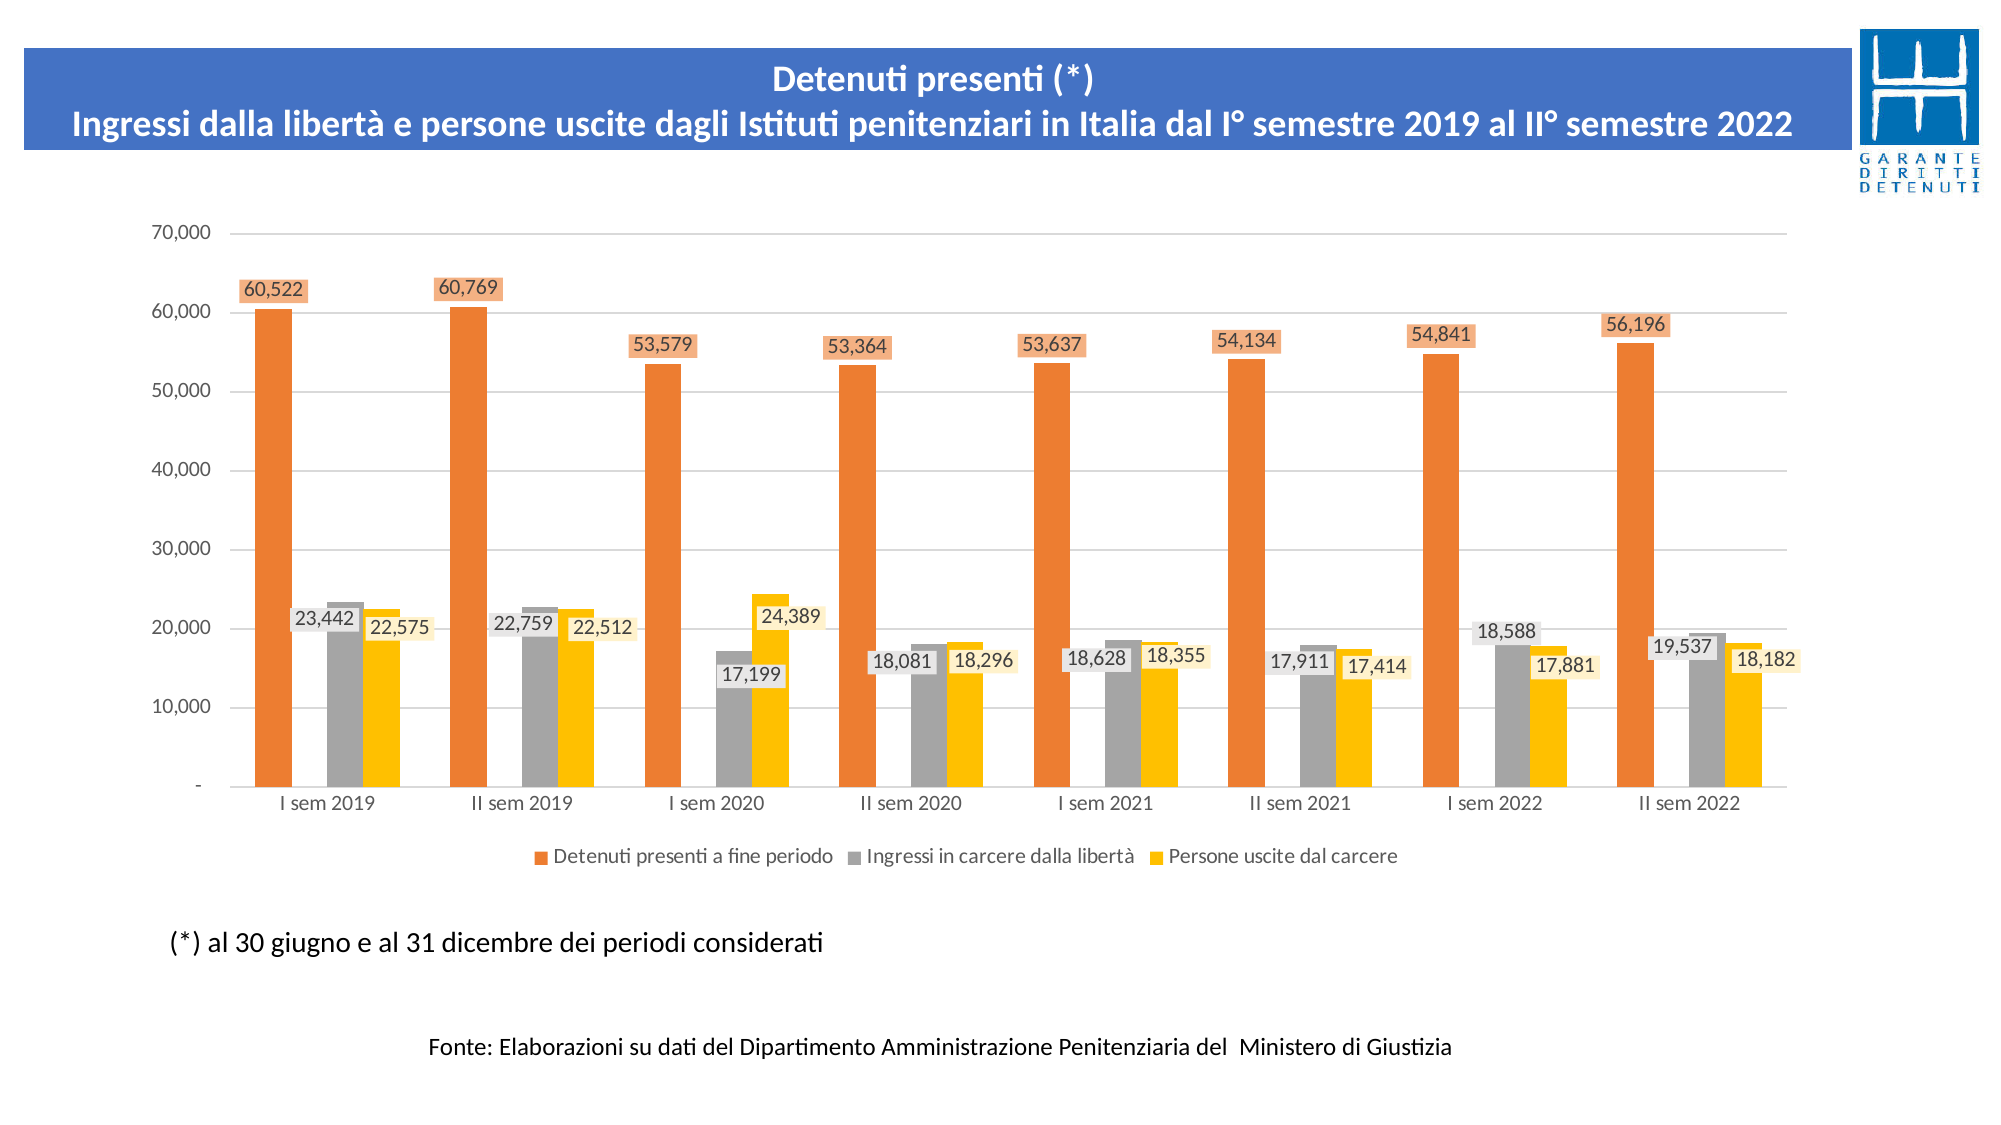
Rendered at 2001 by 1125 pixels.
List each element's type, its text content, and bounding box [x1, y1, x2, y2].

chart [112, 208, 1821, 876]
text_box (*) al 30 giugno e al 31 dicembre dei periodi considerati [154, 916, 846, 967]
text_box Detenuti presenti (*) Ingressi dalla libertà e persone uscite dagli Istituti penitenziari in Italia dal I° semestre 2019 al II° semestre 2022 [21, 45, 1853, 153]
picture [1853, 25, 1984, 198]
text_box Fonte: Elaborazioni su dati del Dipartimento Amministrazione Penitenziaria del Ministero di Giustizia [414, 1023, 1471, 1069]
